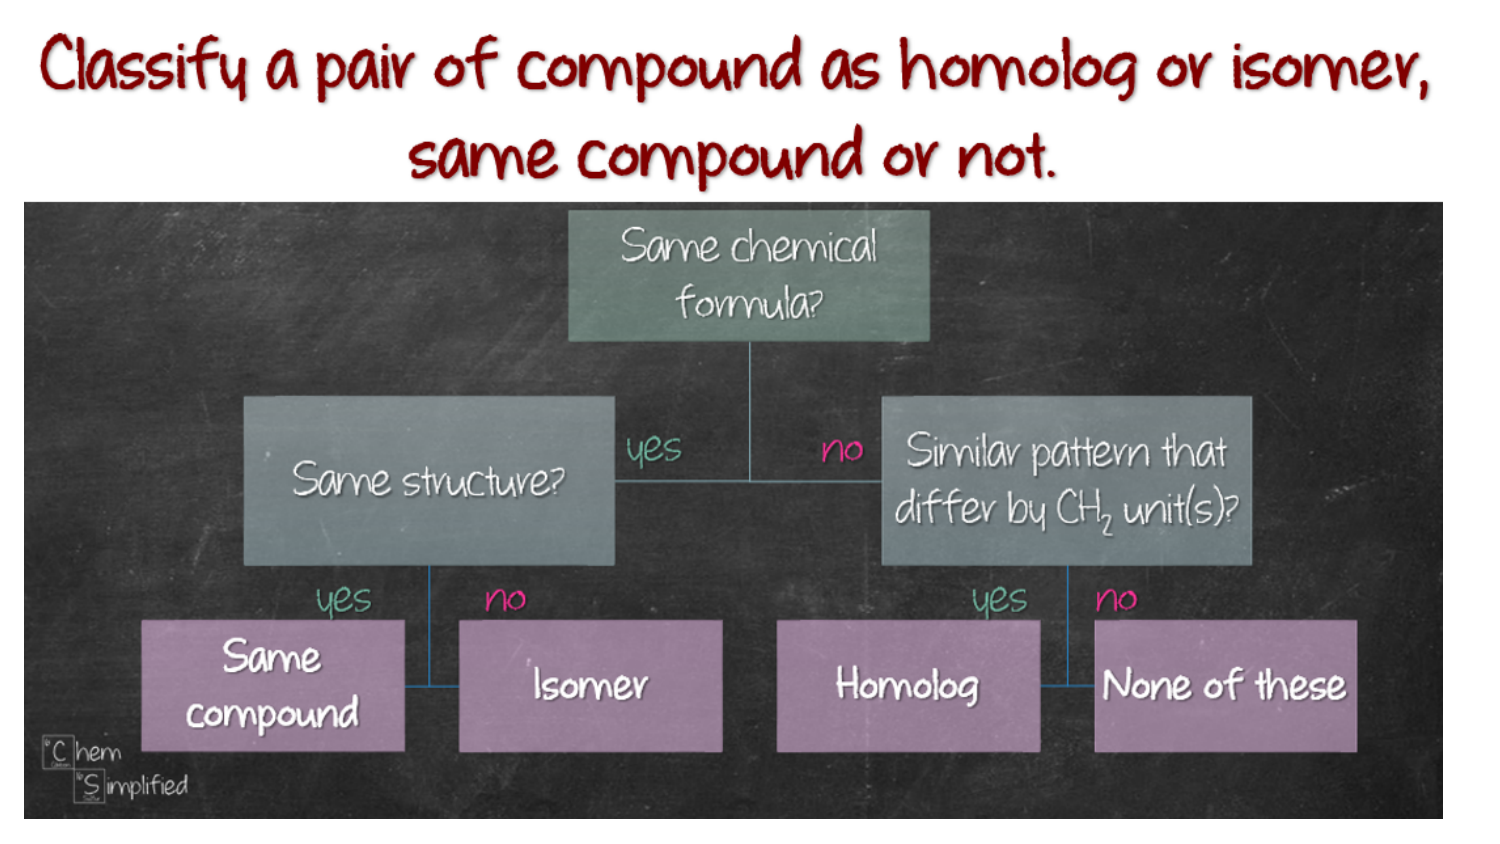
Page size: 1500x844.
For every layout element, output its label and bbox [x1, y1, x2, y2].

picture [24, 24, 1443, 819]
